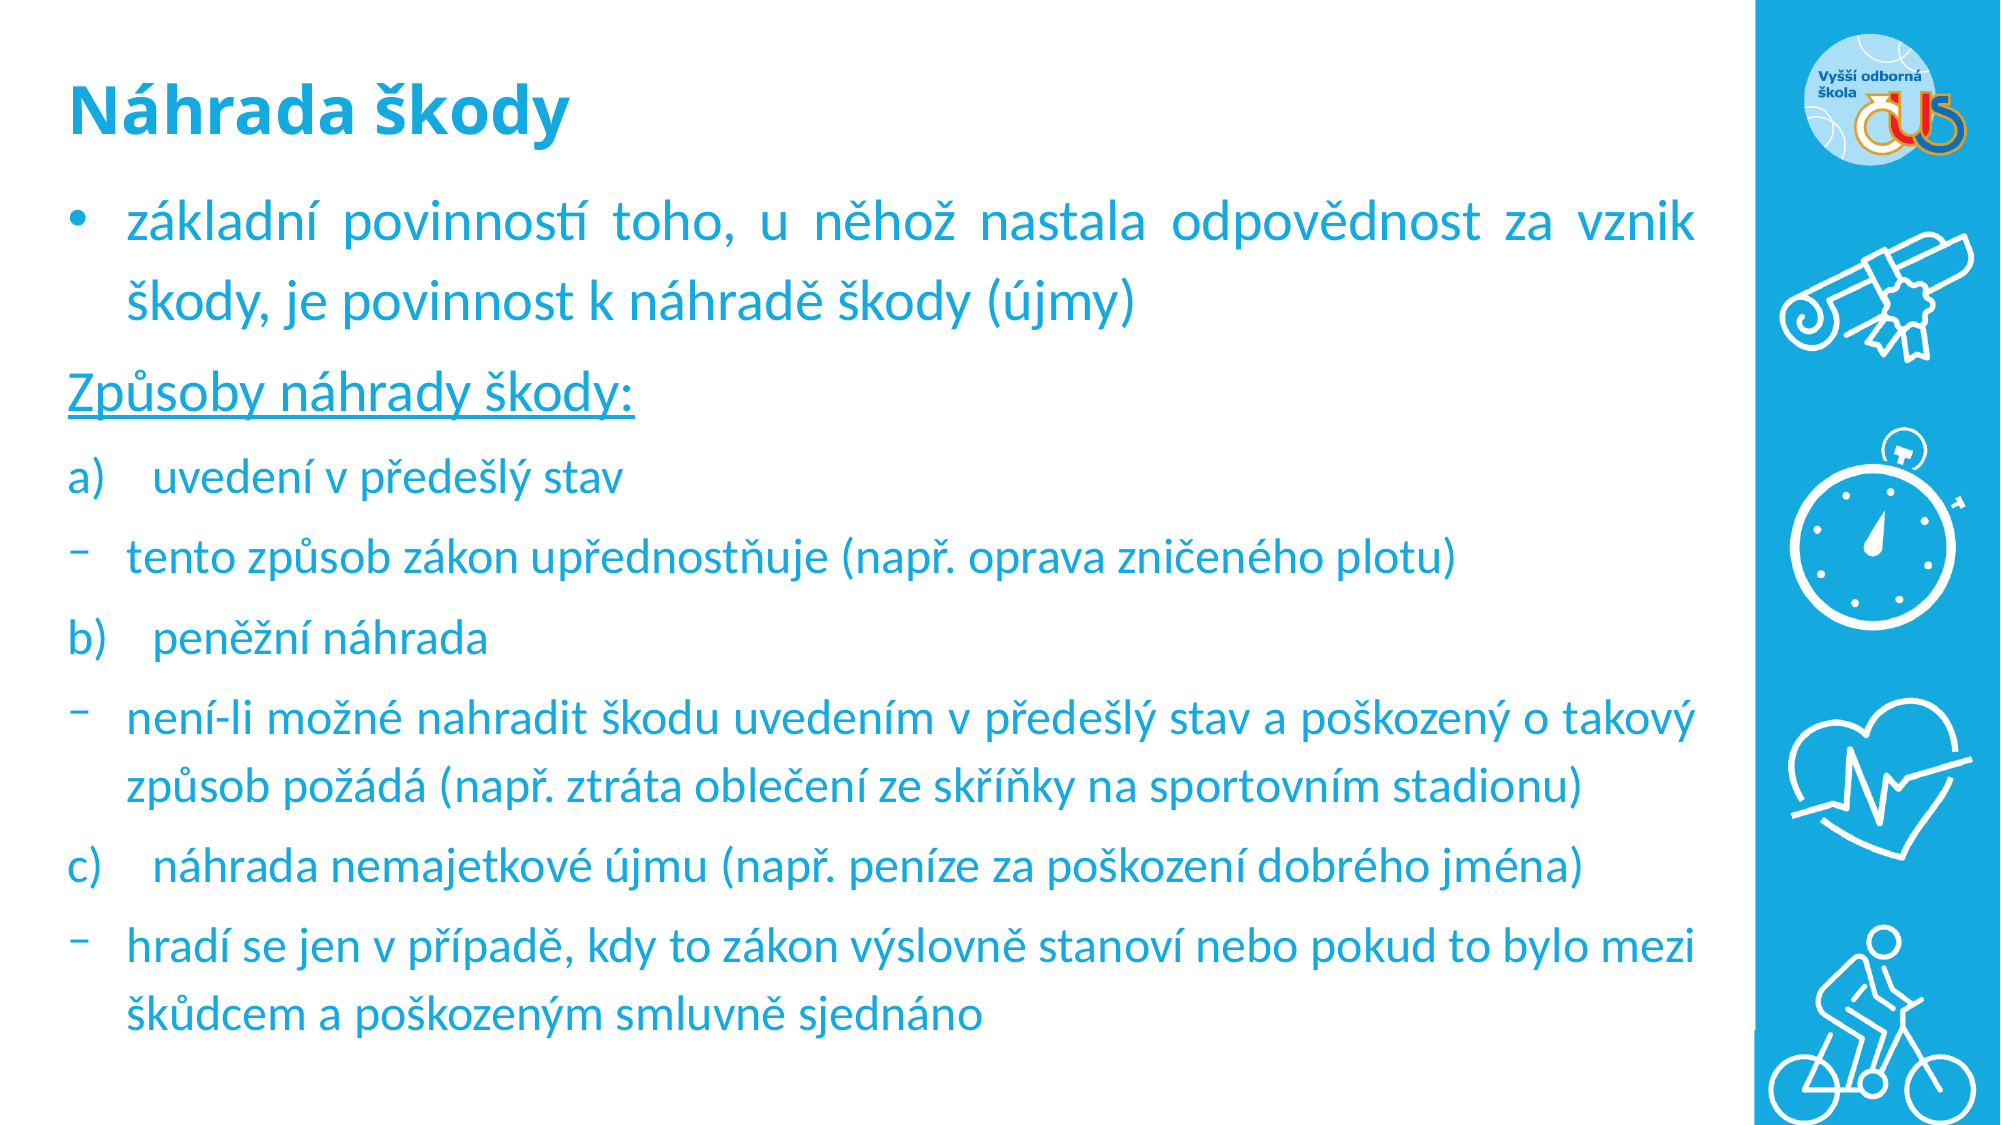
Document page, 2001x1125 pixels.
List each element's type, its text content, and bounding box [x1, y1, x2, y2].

list základní povinností toho, u něhož nastala odpovědnost za vznik škody, je povinnost k náhradě škody (újmy) Způsoby náhrady škody: uvedení v předešlý stav tento způsob zákon upřednostňuje (např. oprava zničeného plotu) peněžní náhrada není-li možné nahradit škodu uvedením v předešlý stav a poškozený o takový způsob požádá (např. ztráta oblečení ze skříňky na sportovním stadionu) náhrada nemajetkové újmu (např. peníze za poškození dobrého jména) hradí se jen v případě, kdy to zákon výslovně stanoví nebo pokud to bylo mezi škůdcem a poškozeným smluvně sjednáno [52, 165, 1713, 1091]
picture [1754, 0, 2000, 1125]
title Náhrada škody [52, 59, 1713, 165]
